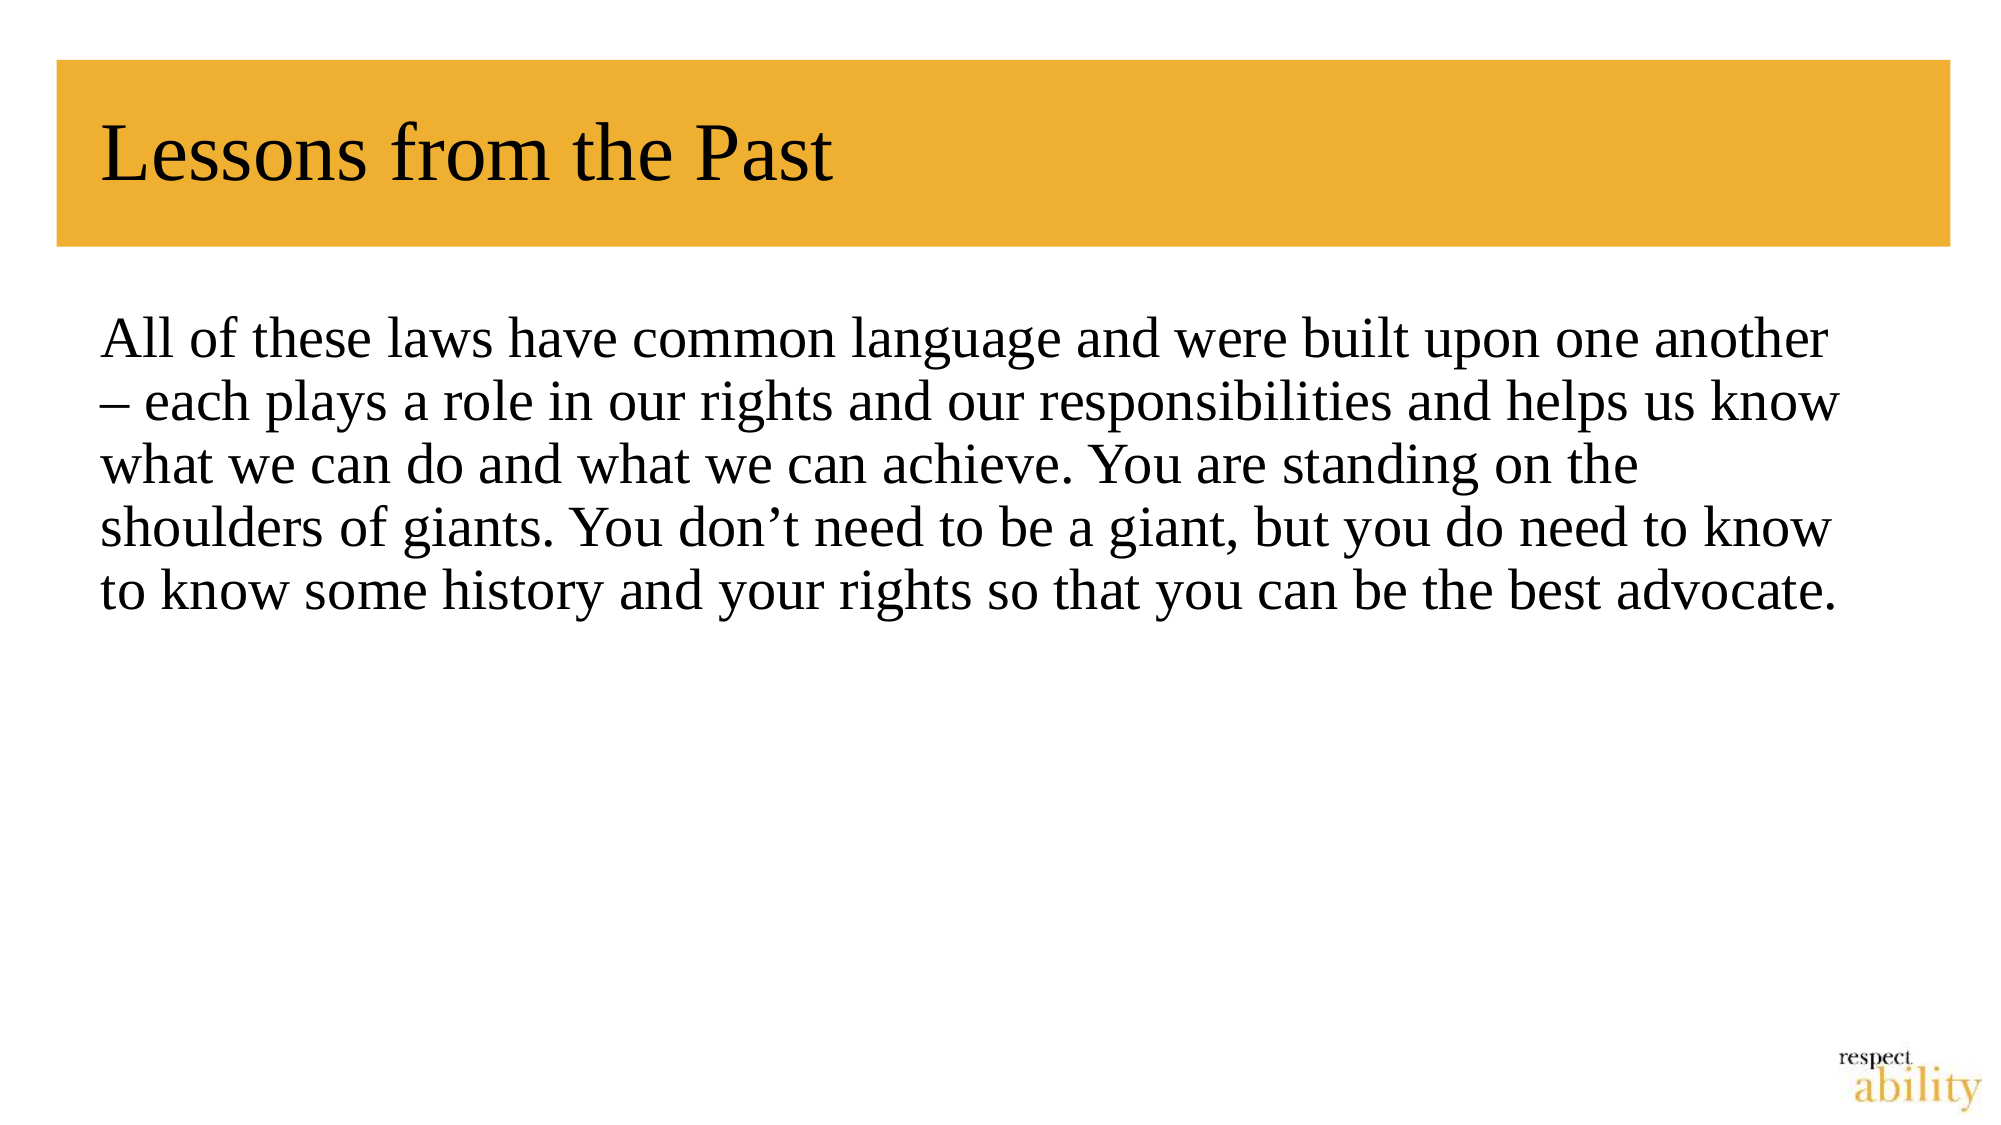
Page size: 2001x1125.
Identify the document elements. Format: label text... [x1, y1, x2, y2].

title Lessons from the Past [85, 59, 1811, 247]
picture [1839, 1042, 1982, 1120]
list All of these laws have common language and were built upon one another – each plays a role in our rights and our responsibilities and helps us know what we can do and what we can achieve. You are standing on the shoulders of giants. You don’t need to be a giant, but you do need to know to know some history and your rights so that you can be the best advocate. [85, 299, 1863, 1014]
